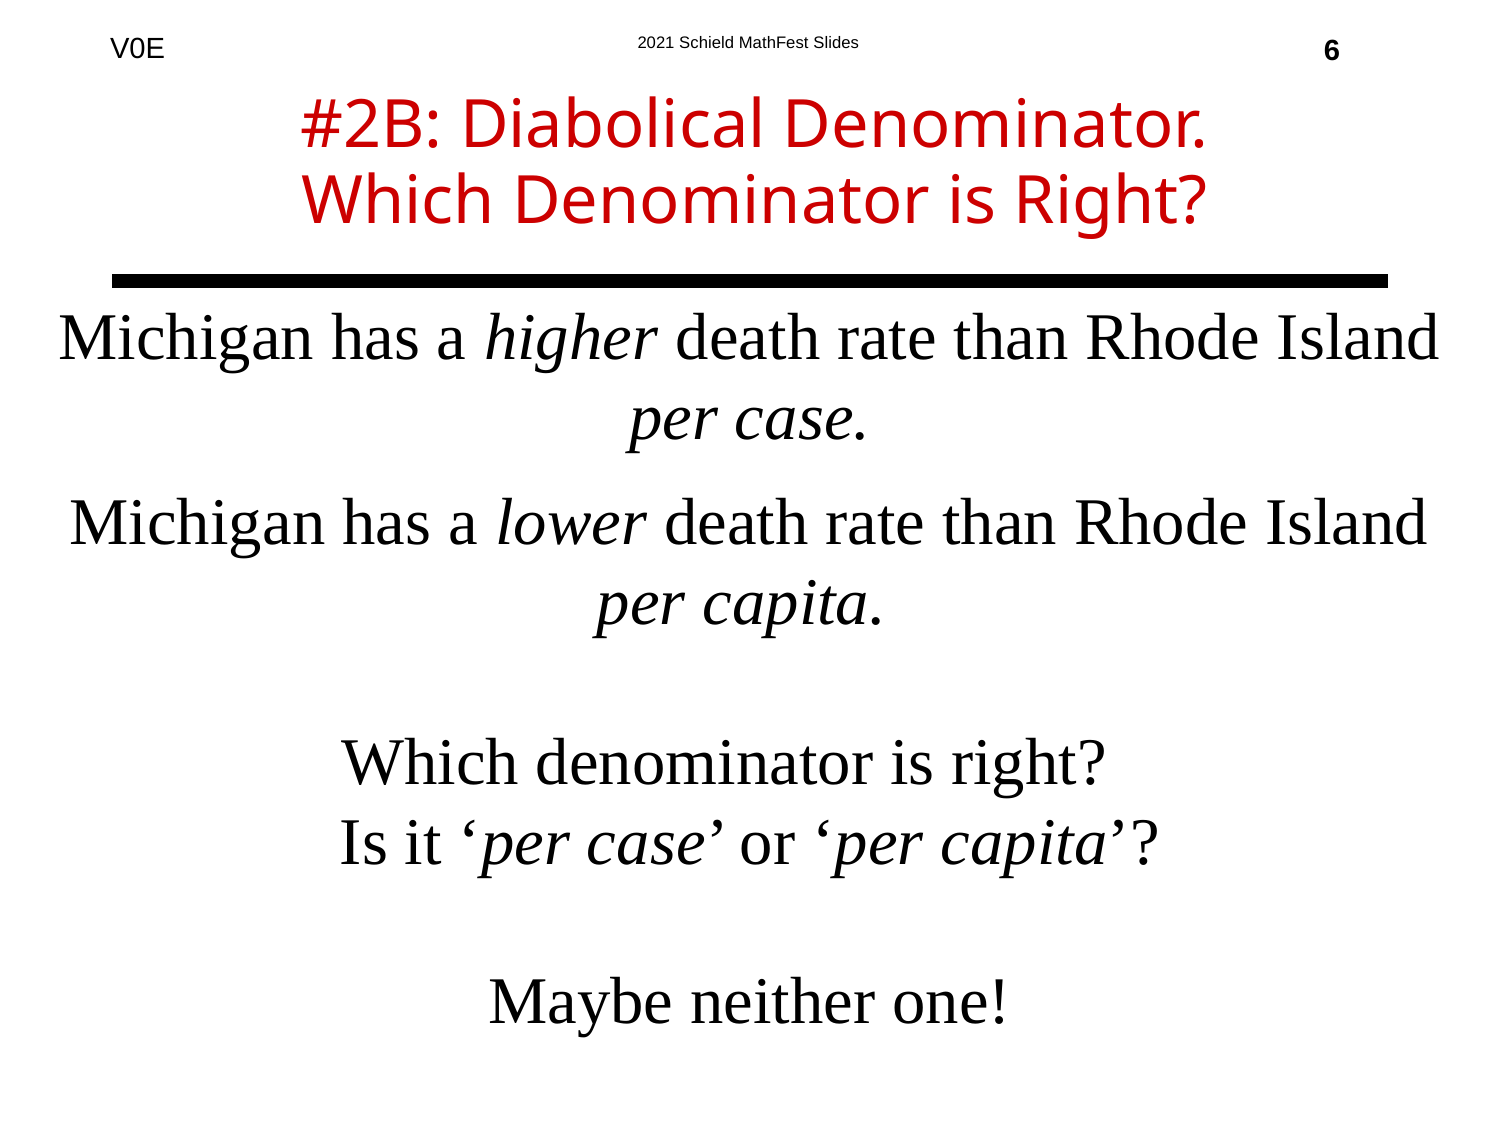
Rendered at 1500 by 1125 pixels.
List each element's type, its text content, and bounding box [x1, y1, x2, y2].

title #2B: Diabolical Denominator. Which Denominator is Right? [31, 75, 1479, 250]
slide_number 6 [1281, 23, 1383, 75]
list Michigan has a higher death rate than Rhode Island per case. Michigan has a lower death rate than Rhode Island per capita. Which denominator is right? Is it ‘per case’ or ‘per capita’? [26, 282, 1474, 1070]
text_box Maybe neither one! [452, 964, 1048, 1044]
